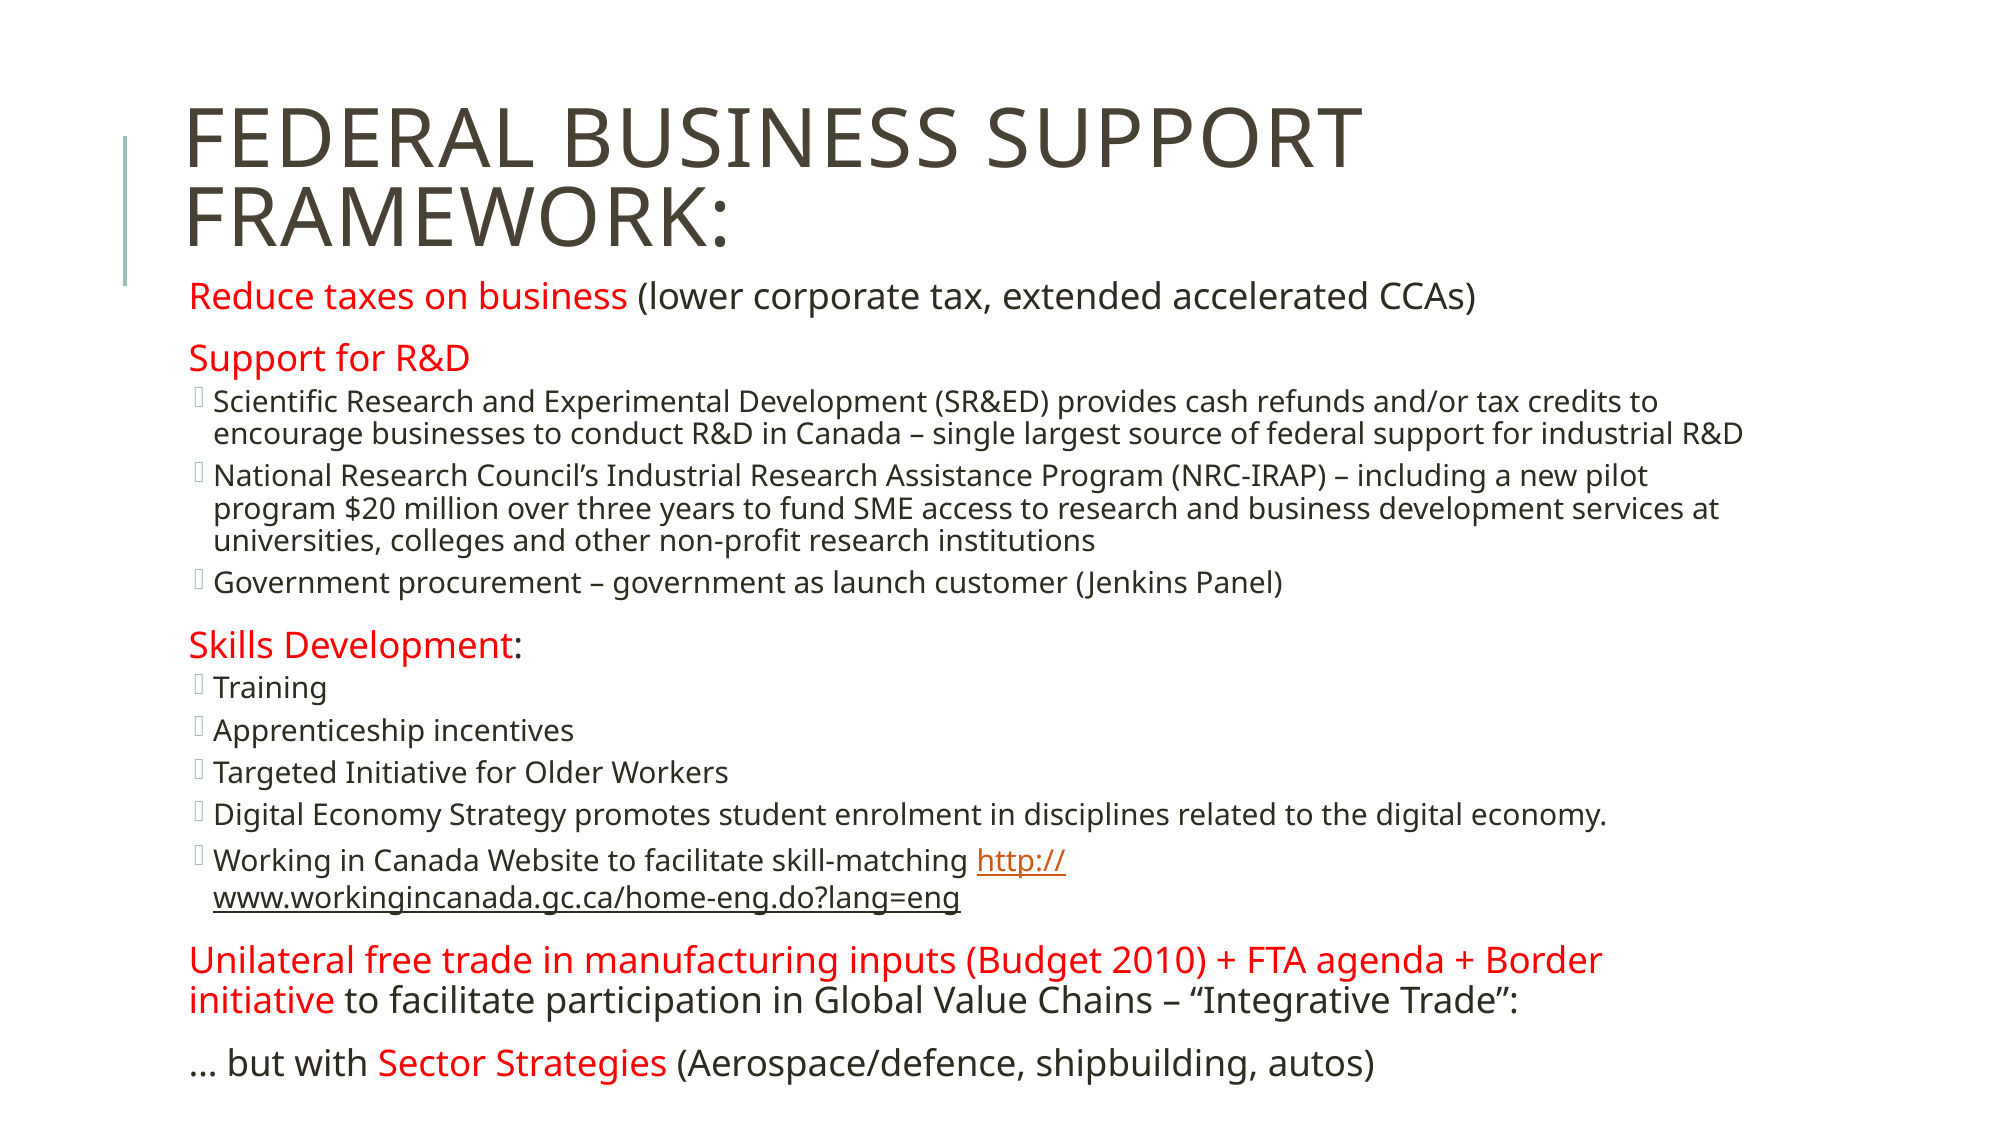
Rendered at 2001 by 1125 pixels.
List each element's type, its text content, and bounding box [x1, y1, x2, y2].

title Federal Business support framework: [168, 96, 1763, 270]
list Reduce taxes on business (lower corporate tax, extended accelerated CCAs) Support for R&D Scientific Research and Experimental Development (SR&ED) provides cash refunds and/or tax credits to encourage businesses to conduct R&D in Canada – single largest source of federal support for industrial R&D National Research Council’s Industrial Research Assistance Program (NRC-IRAP) – including a new pilot program $20 million over three years to fund SME access to research and business development services at universities, colleges and other non-profit research institutions Government procurement – government as launch customer (Jenkins Panel) Skills Development: Training Apprenticeship incentives Targeted Initiative for Older Workers Digital Economy Strategy promotes student enrolment in disciplines related to the digital economy. Working in Canada Website to facilitate skill-matching http://www.workingincanada.gc.ca/home-eng.do?lang=eng Unilateral free trade in manufacturing inputs (Budget 2010) + FTA agenda + Border initiative to facilitate participation in Global Value Chains – “Integrative Trade”: … but with Sector Strategies (Aerospace/defence, shipbuilding, autos) [168, 270, 1763, 1125]
